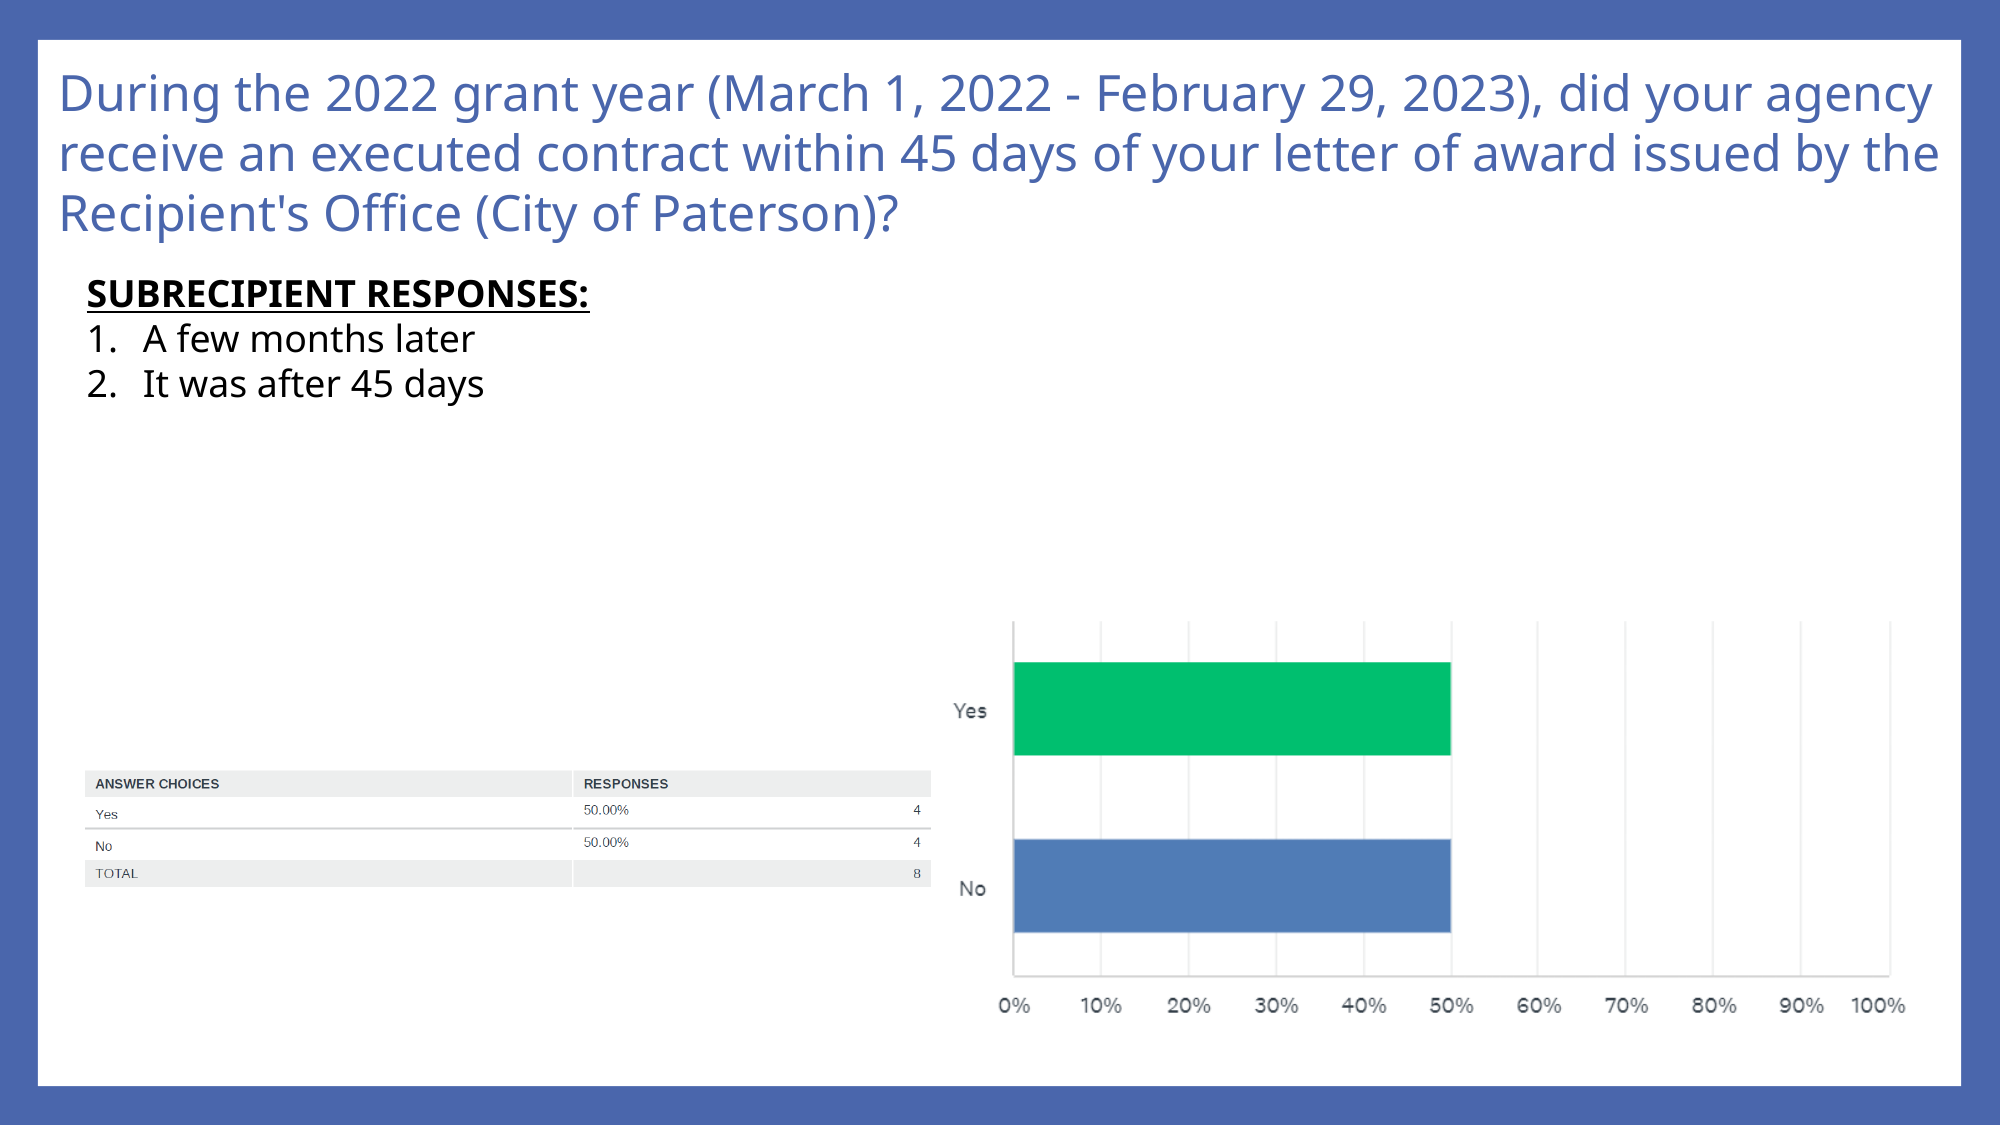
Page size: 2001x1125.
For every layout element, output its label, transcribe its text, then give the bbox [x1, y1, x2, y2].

picture [78, 744, 938, 898]
picture [949, 596, 1918, 1027]
text_box SUBRECIPIENT RESPONSES: A few months later It was after 45 days [71, 262, 1929, 413]
title During the 2022 grant year (March 1, 2022 - February 29, 2023), did your agency receive an executed contract within 45 days of your letter of award issued by the Recipient's Office (City of Paterson)? [44, 40, 1960, 263]
